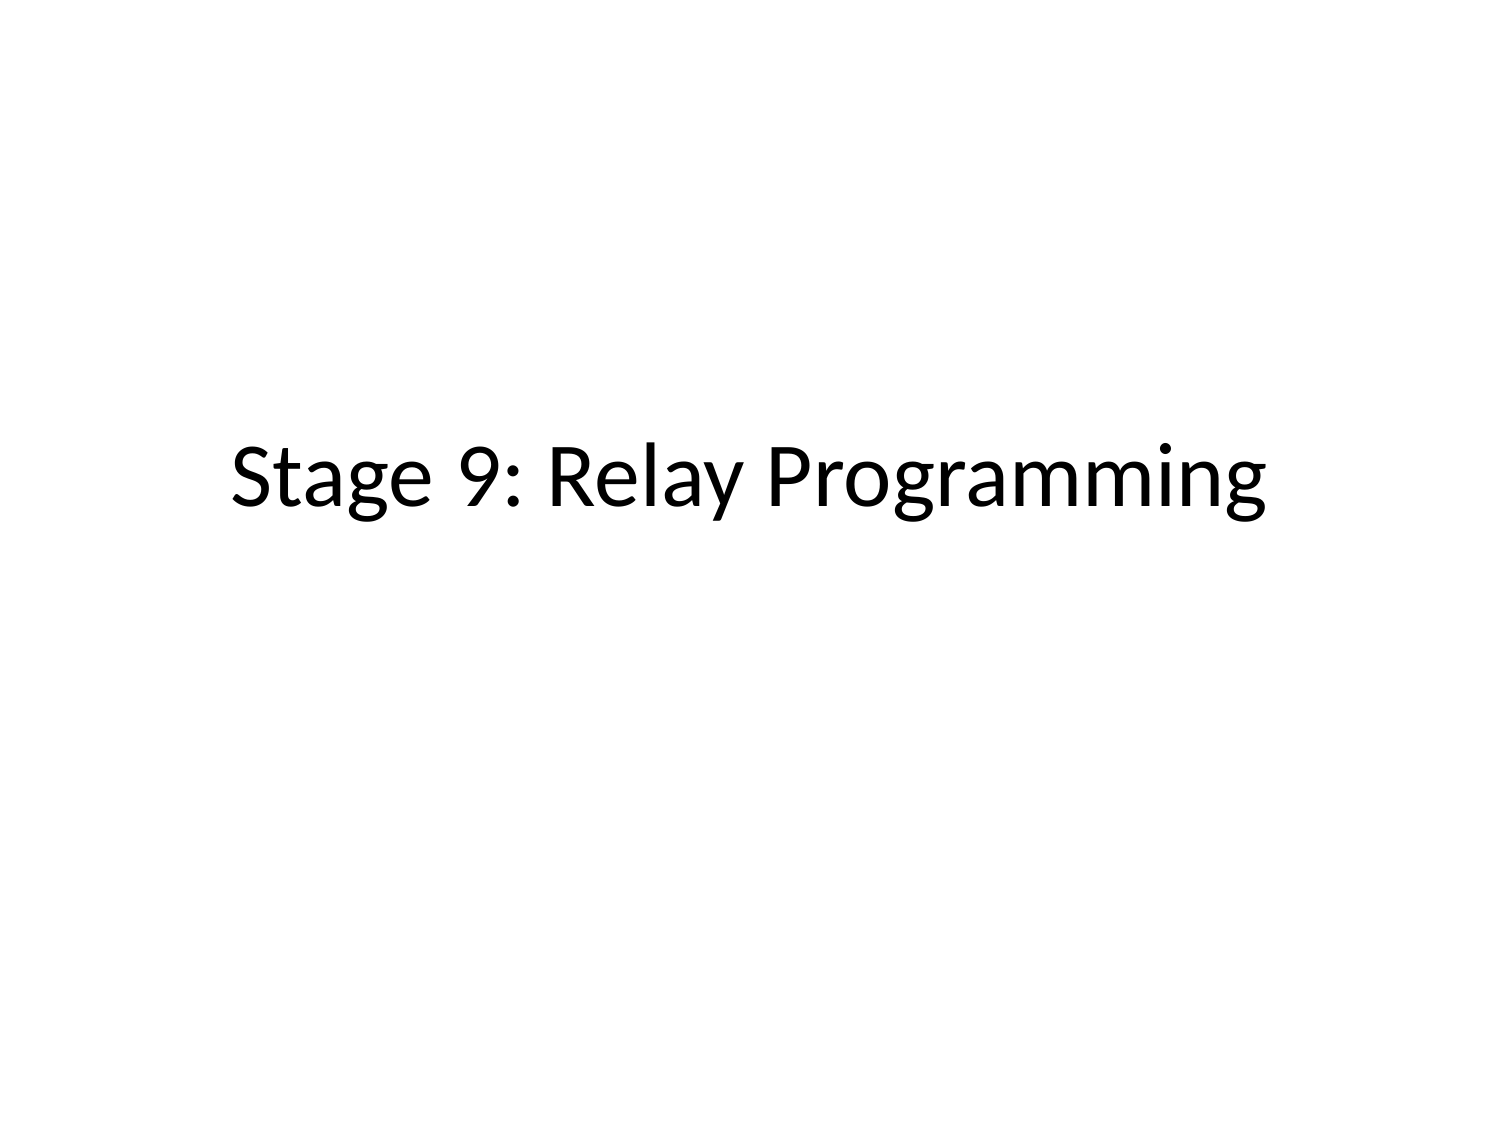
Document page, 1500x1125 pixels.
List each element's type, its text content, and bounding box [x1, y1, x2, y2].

title Stage 9: Relay Programming [112, 349, 1388, 591]
